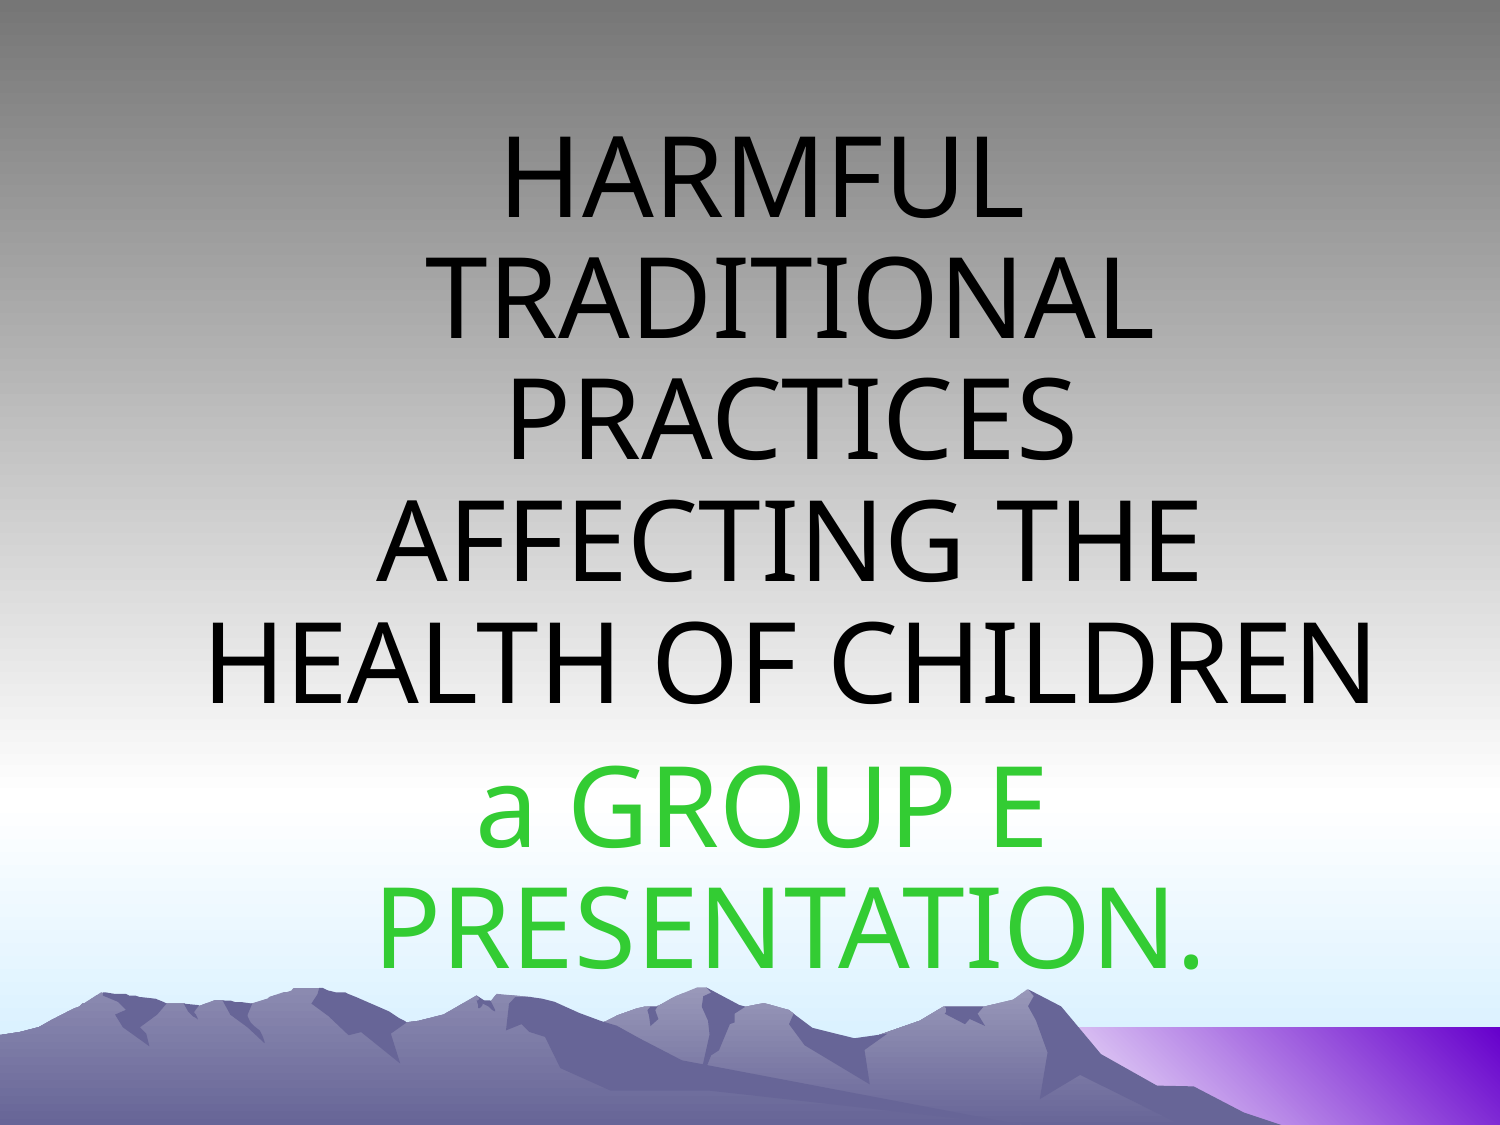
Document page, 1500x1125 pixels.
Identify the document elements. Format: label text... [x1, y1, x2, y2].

list HARMFUL TRADITIONAL PRACTICES AFFECTING THE HEALTH OF CHILDREN a GROUP E PRESENTATION. [125, 112, 1400, 788]
